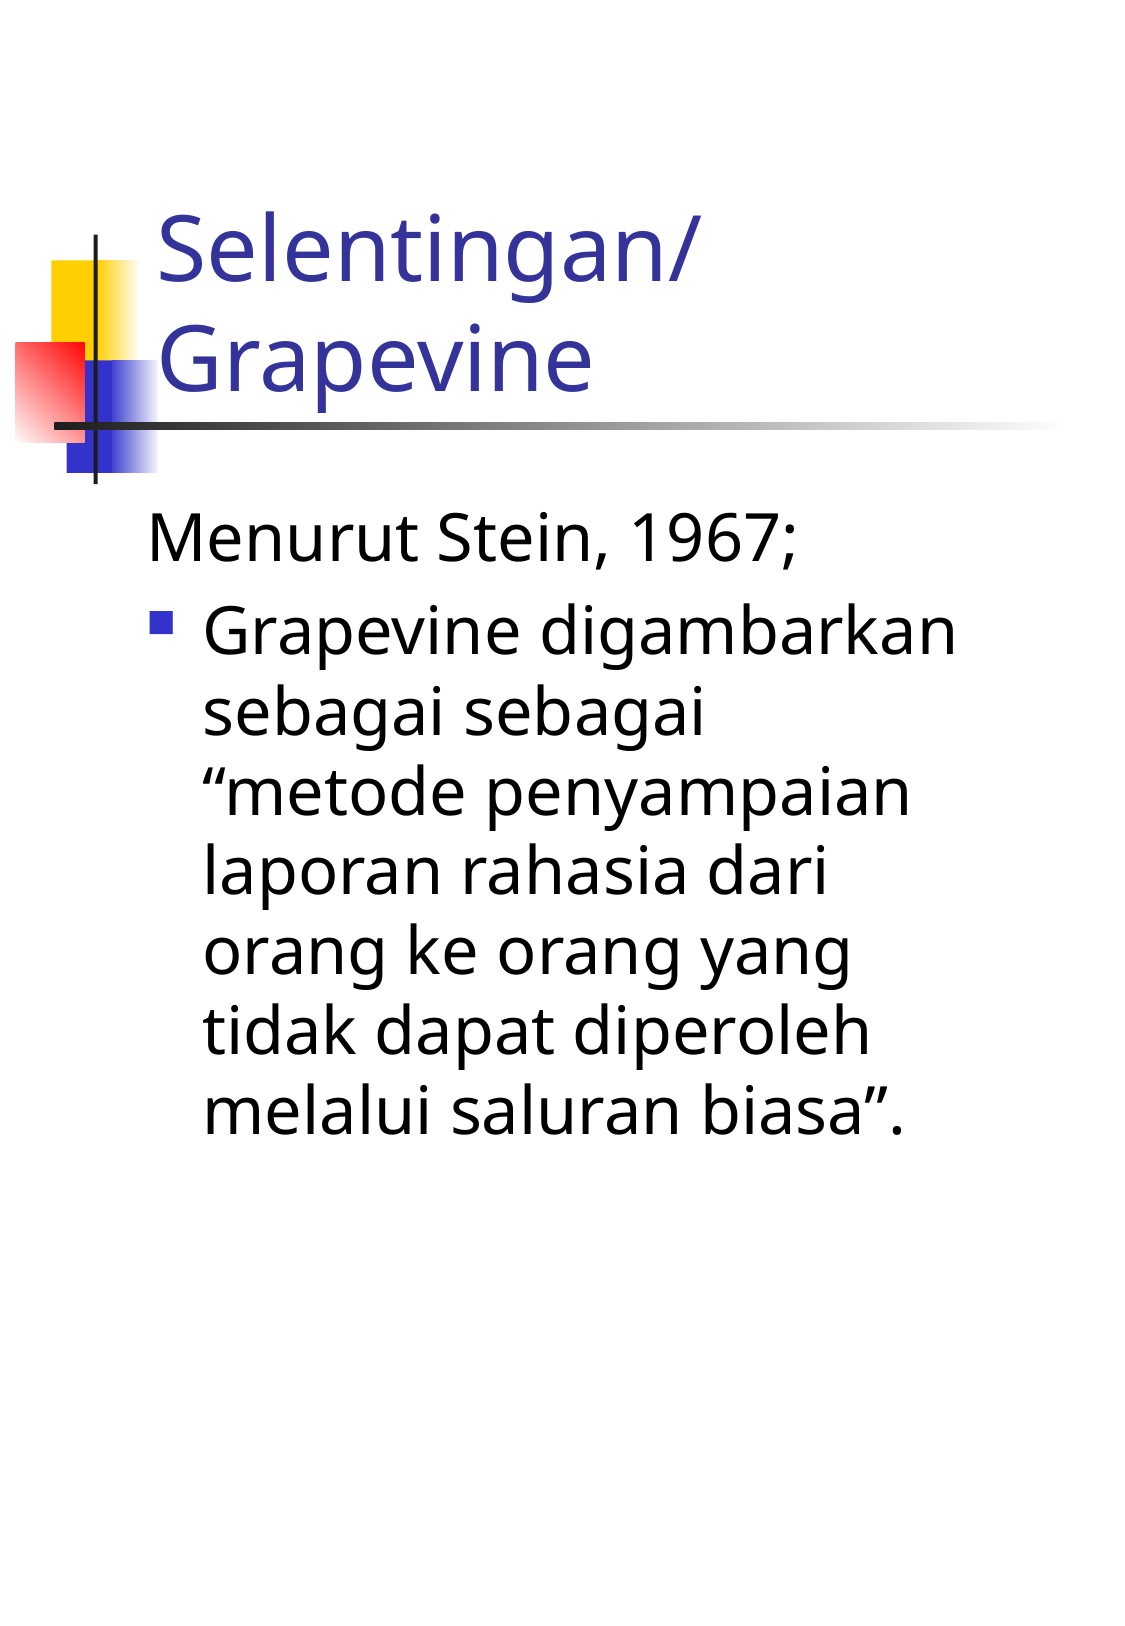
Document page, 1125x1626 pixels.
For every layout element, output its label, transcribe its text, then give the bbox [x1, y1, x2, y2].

list Menurut Stein, 1967; Grapevine digambarkan sebagai sebagai “metode penyampaian laporan rahasia dari orang ke orang yang tidak dapat diperoleh melalui saluran biasa”. [131, 487, 994, 1265]
title Selentingan/Grapevine [141, 146, 1101, 418]
